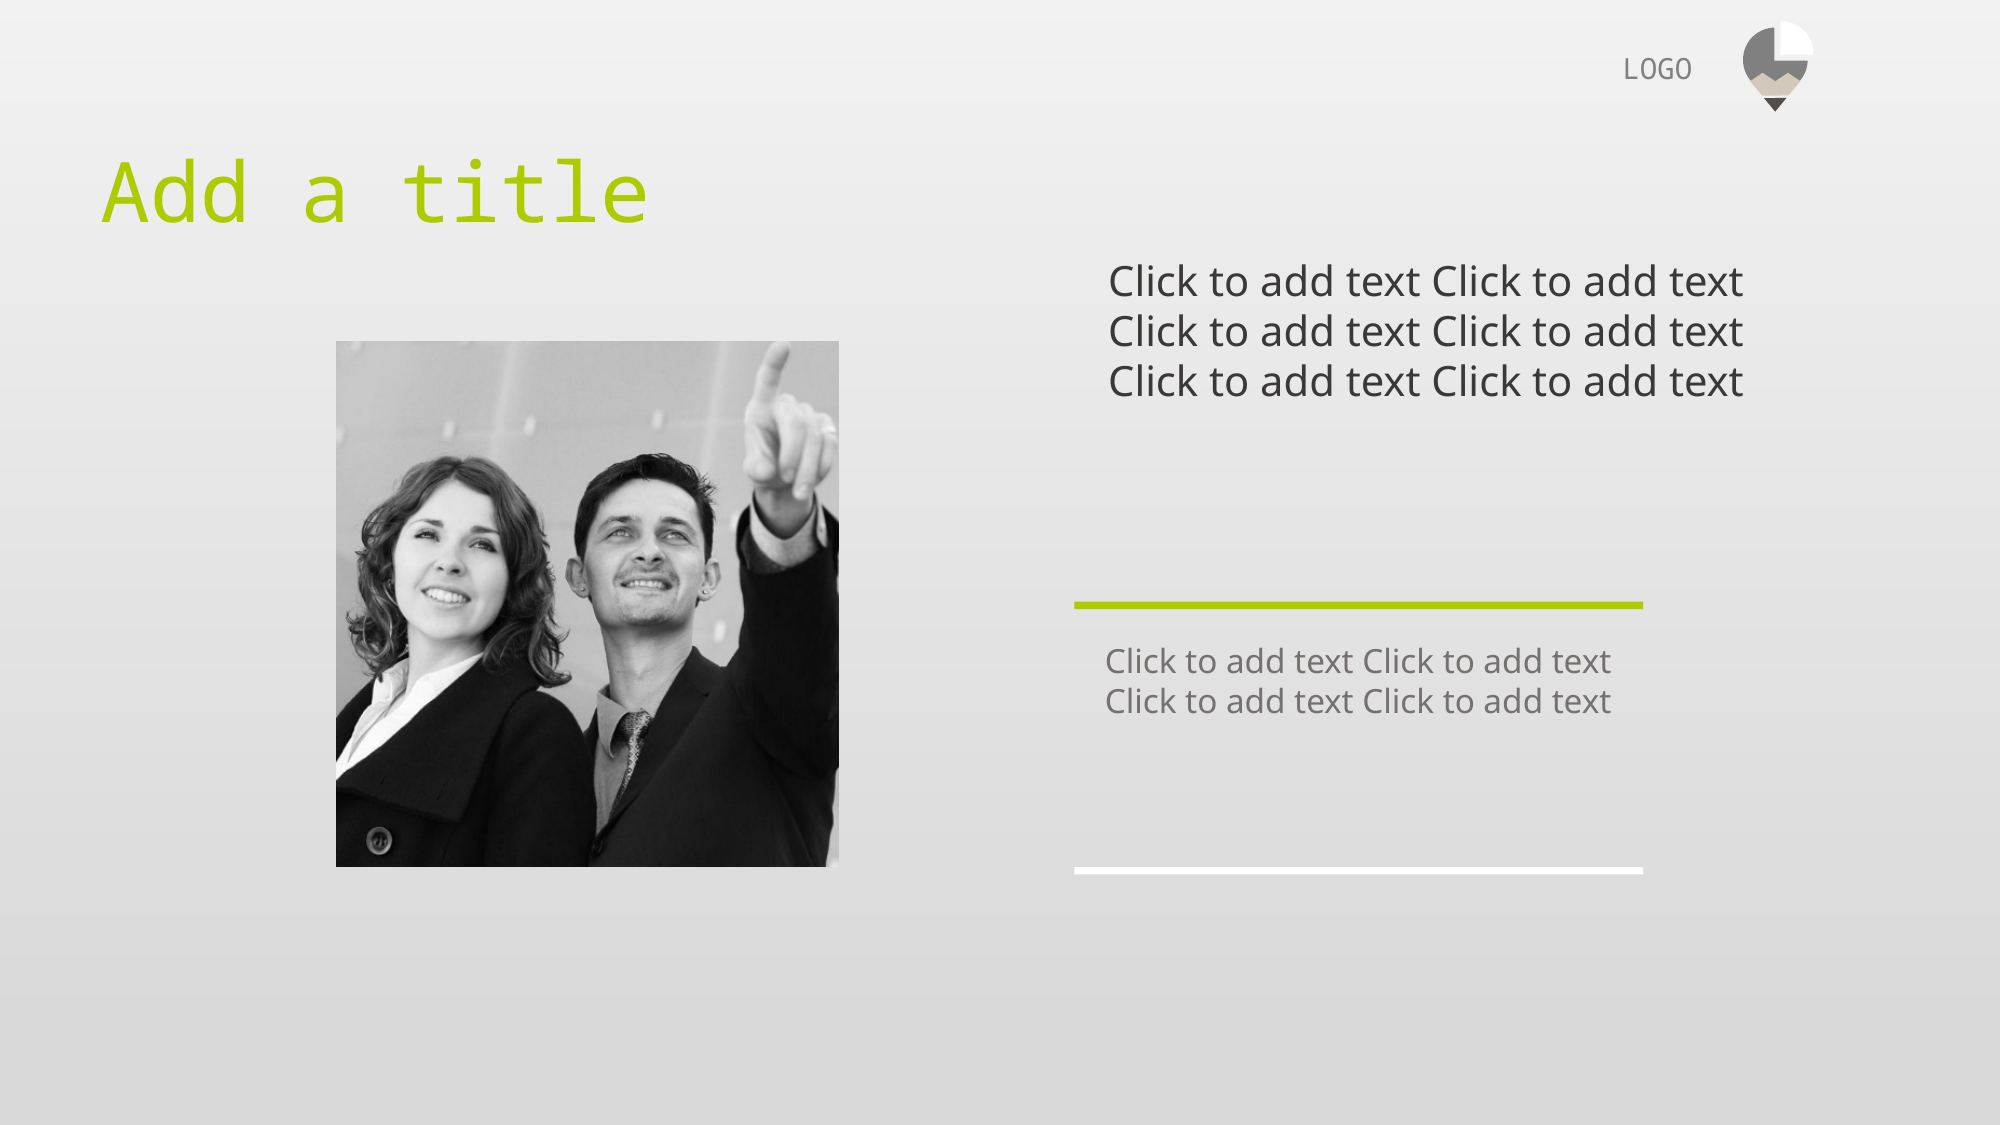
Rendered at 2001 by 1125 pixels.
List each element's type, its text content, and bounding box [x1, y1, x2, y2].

text_box Add a title [86, 131, 666, 246]
text_box [1073, 866, 1644, 876]
text_box Click to add text Click to add text Click to add text Click to add text [1090, 633, 1628, 728]
picture [336, 341, 839, 867]
text_box Click to add text Click to add text Click to add text Click to add text Click to add text Click to add text [1093, 247, 1759, 413]
text_box [1073, 601, 1644, 610]
